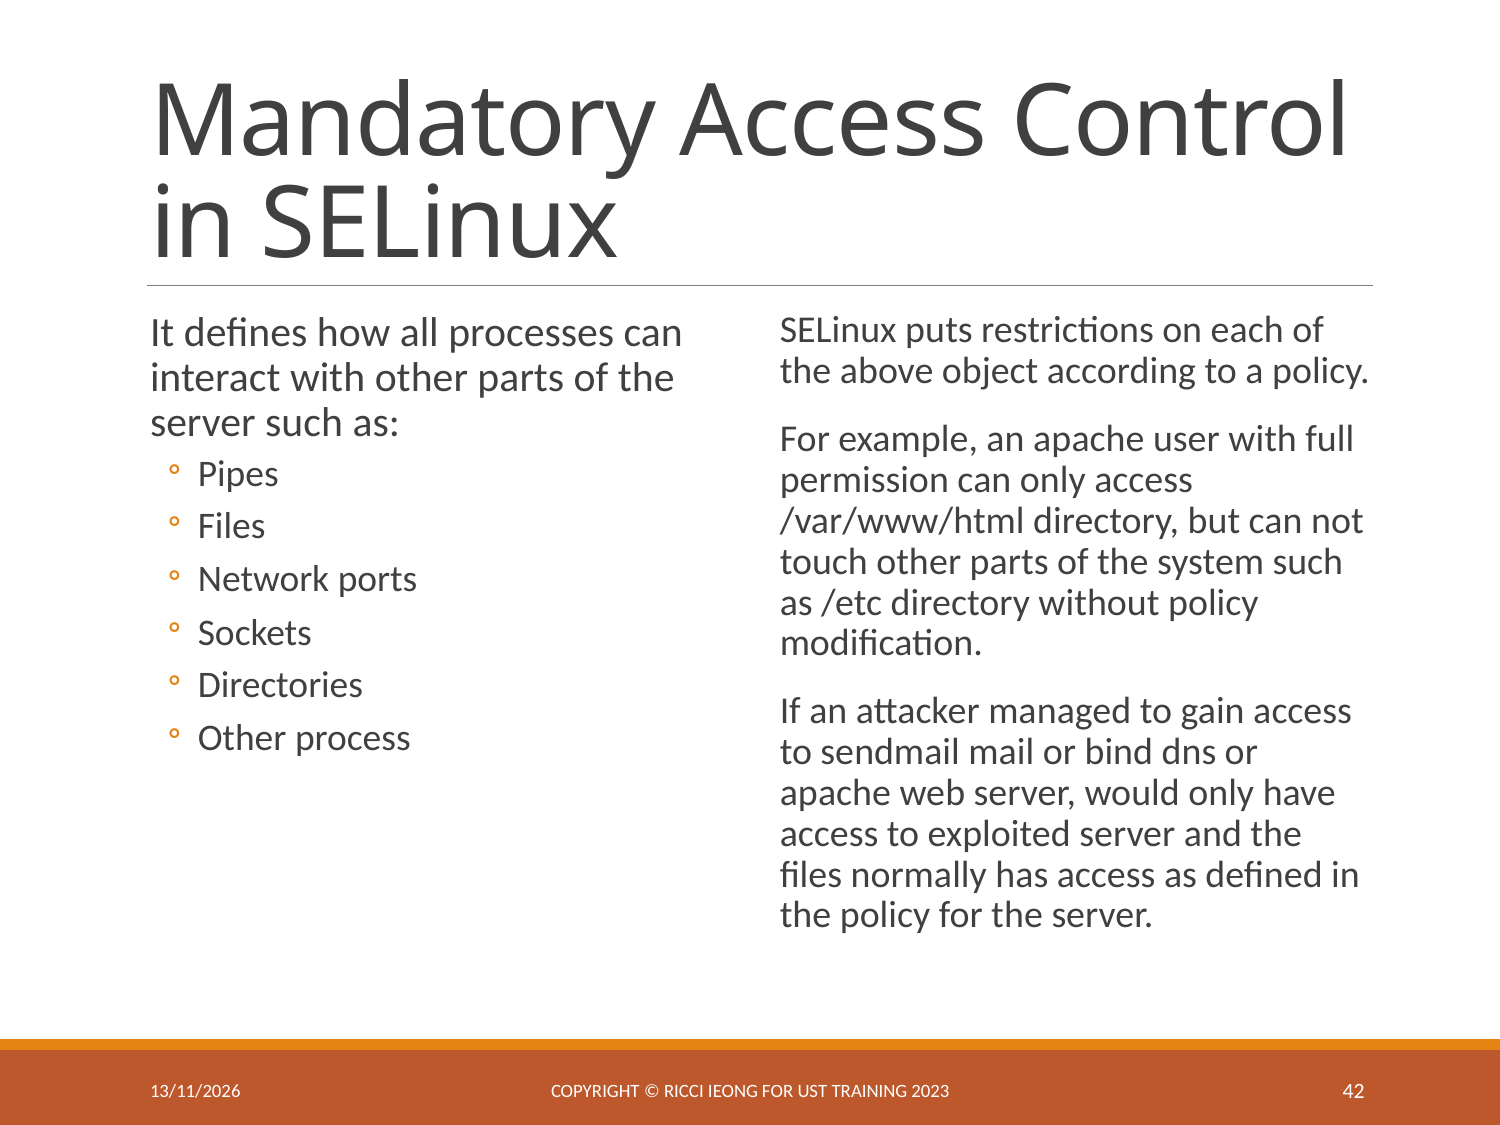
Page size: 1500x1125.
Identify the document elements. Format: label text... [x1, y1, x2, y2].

list It defines how all processes can interact with other parts of the server such as: Pipes Files Network ports Sockets Directories Other process [135, 302, 743, 963]
slide_number 42 [1218, 1059, 1380, 1120]
footer Copyright © Ricci IEONG for UST training 2023 [453, 1059, 1047, 1120]
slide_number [135, 1059, 440, 1120]
title Mandatory Access Control in SELinux [135, 47, 1373, 285]
list SELinux puts restrictions on each of the above object according to a policy. For example, an apache user with full permission can only access /var/www/html directory, but can not touch other parts of the system such as /etc directory without policy modification. If an attacker managed to gain access to sendmail mail or bind dns or apache web server, would only have access to exploited server and the files normally has access as defined in the policy for the server. [765, 302, 1373, 963]
